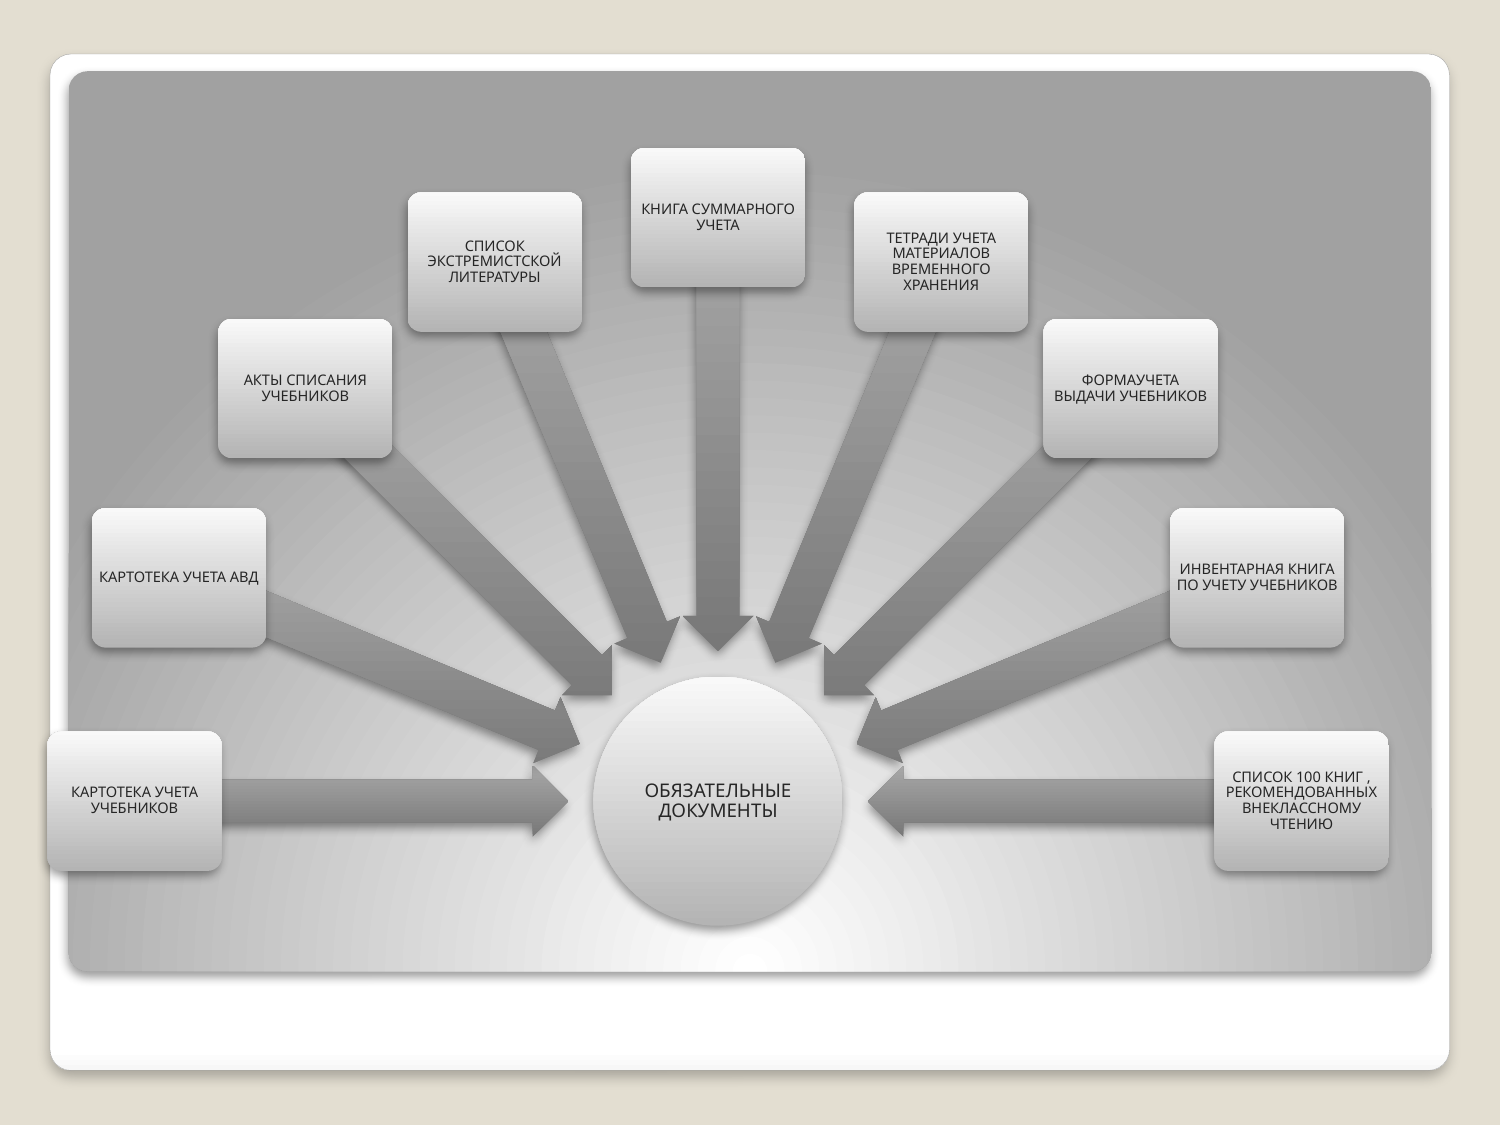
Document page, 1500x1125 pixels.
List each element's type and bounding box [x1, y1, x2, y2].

list [46, 70, 1390, 1004]
